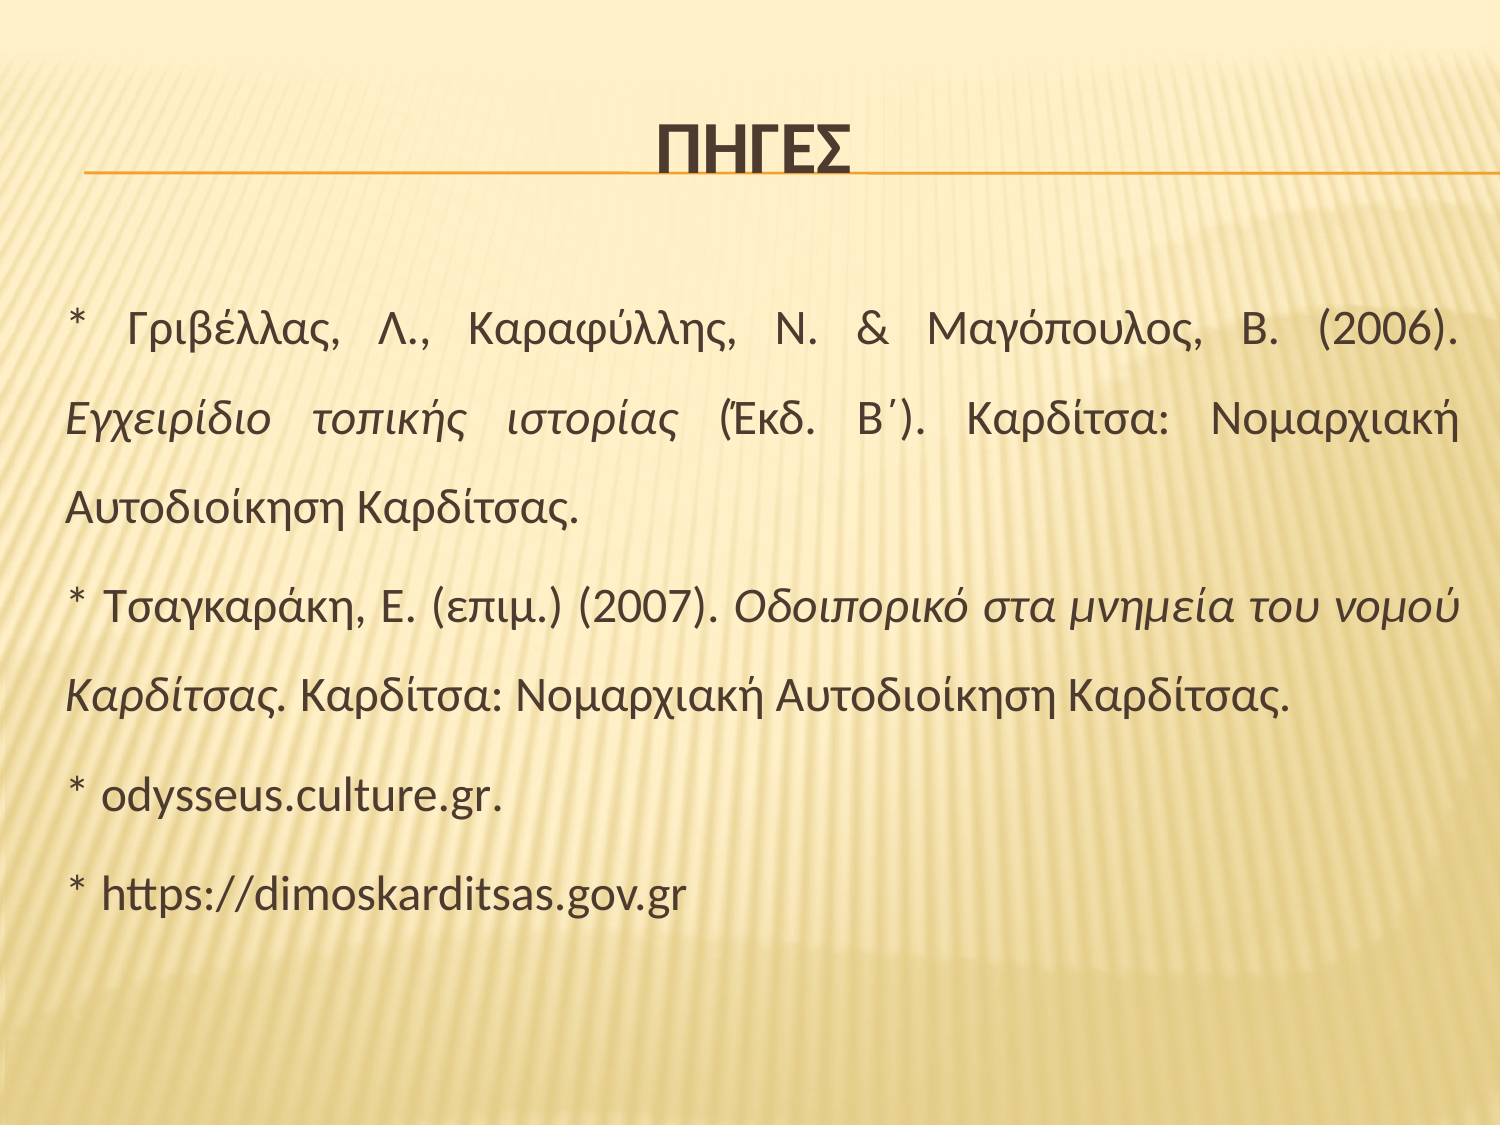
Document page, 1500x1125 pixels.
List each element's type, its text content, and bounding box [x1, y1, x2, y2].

list * Γριβέλλας, Λ., Καραφύλλης, Ν. & Μαγόπουλος, Β. (2006). Εγχειρίδιο τοπικής ιστορίας (Έκδ. Β΄). Καρδίτσα: Νομαρχιακή Αυτοδιοίκηση Καρδίτσας. * Τσαγκαράκη, Ε. (επιμ.) (2007). Οδοιπορικό στα μνημεία του νομού Καρδίτσας. Καρδίτσα: Νομαρχιακή Αυτοδιοίκηση Καρδίτσας. * odysseus.culture.gr. * https://dimoskarditsas.gov.gr [50, 254, 1475, 998]
title ΠΗΓΕΣ [50, 75, 1475, 213]
